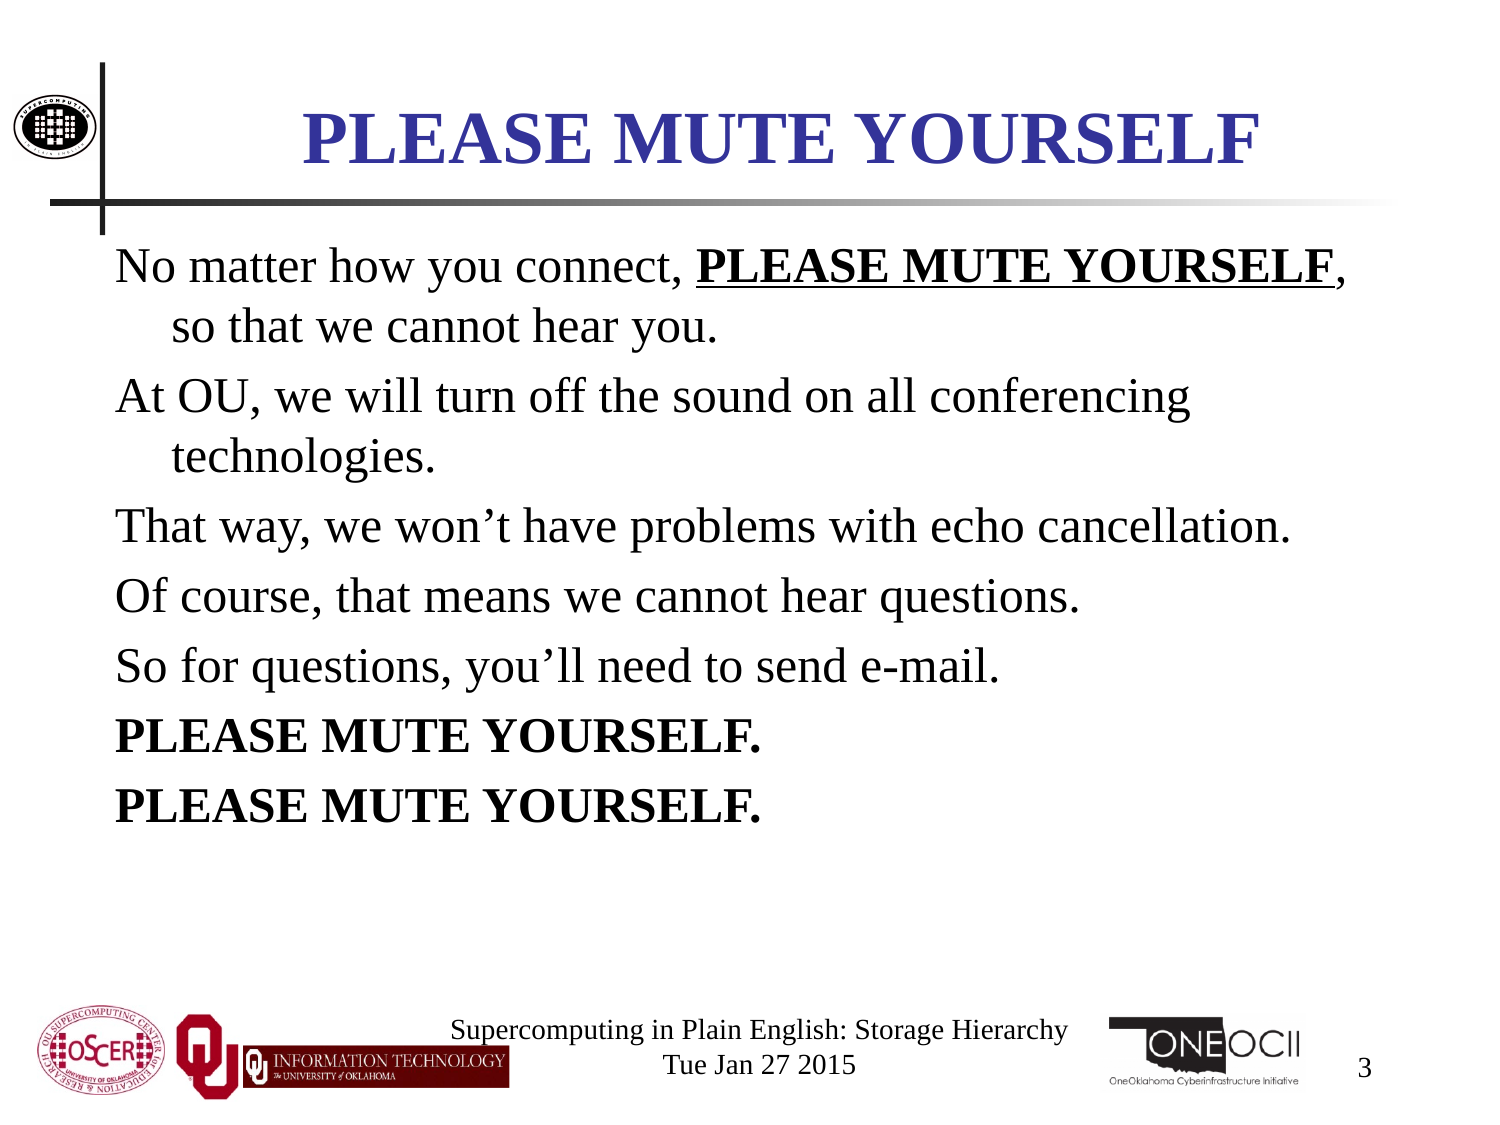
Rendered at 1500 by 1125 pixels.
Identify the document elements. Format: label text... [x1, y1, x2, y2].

list No matter how you connect, PLEASE MUTE YOURSELF, so that we cannot hear you. At OU, we will turn off the sound on all conferencing technologies. That way, we won’t have problems with echo cancellation. Of course, that means we cannot hear questions. So for questions, you’ll need to send e-mail. PLEASE MUTE YOURSELF. PLEASE MUTE YOURSELF. [99, 224, 1401, 988]
picture [174, 1012, 513, 1102]
picture [37, 1005, 165, 1095]
slide_number 3 [1174, 1015, 1388, 1091]
picture [12, 94, 98, 161]
picture [1100, 1013, 1306, 1093]
footer Supercomputing in Plain English: Storage Hierarchy Tue Jan 27 2015 [431, 1012, 1088, 1088]
title PLEASE MUTE YOURSELF [124, 74, 1442, 187]
